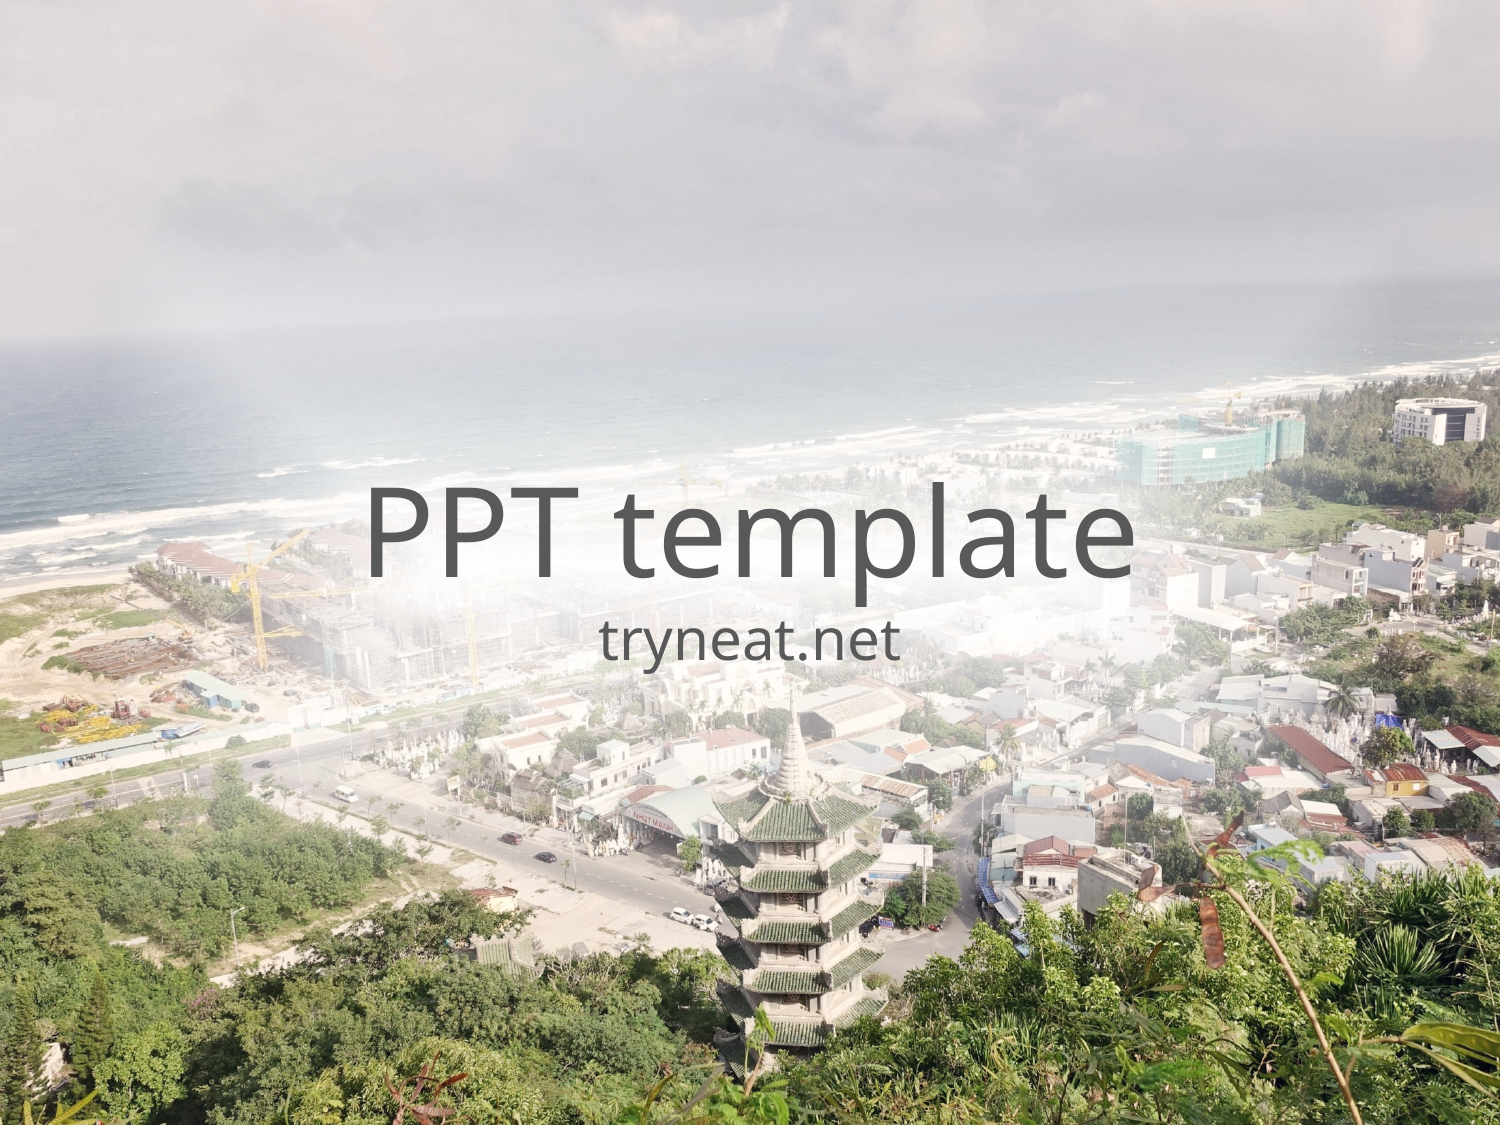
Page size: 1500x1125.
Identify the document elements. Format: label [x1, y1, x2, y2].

text_box [0, 0, 1500, 1125]
